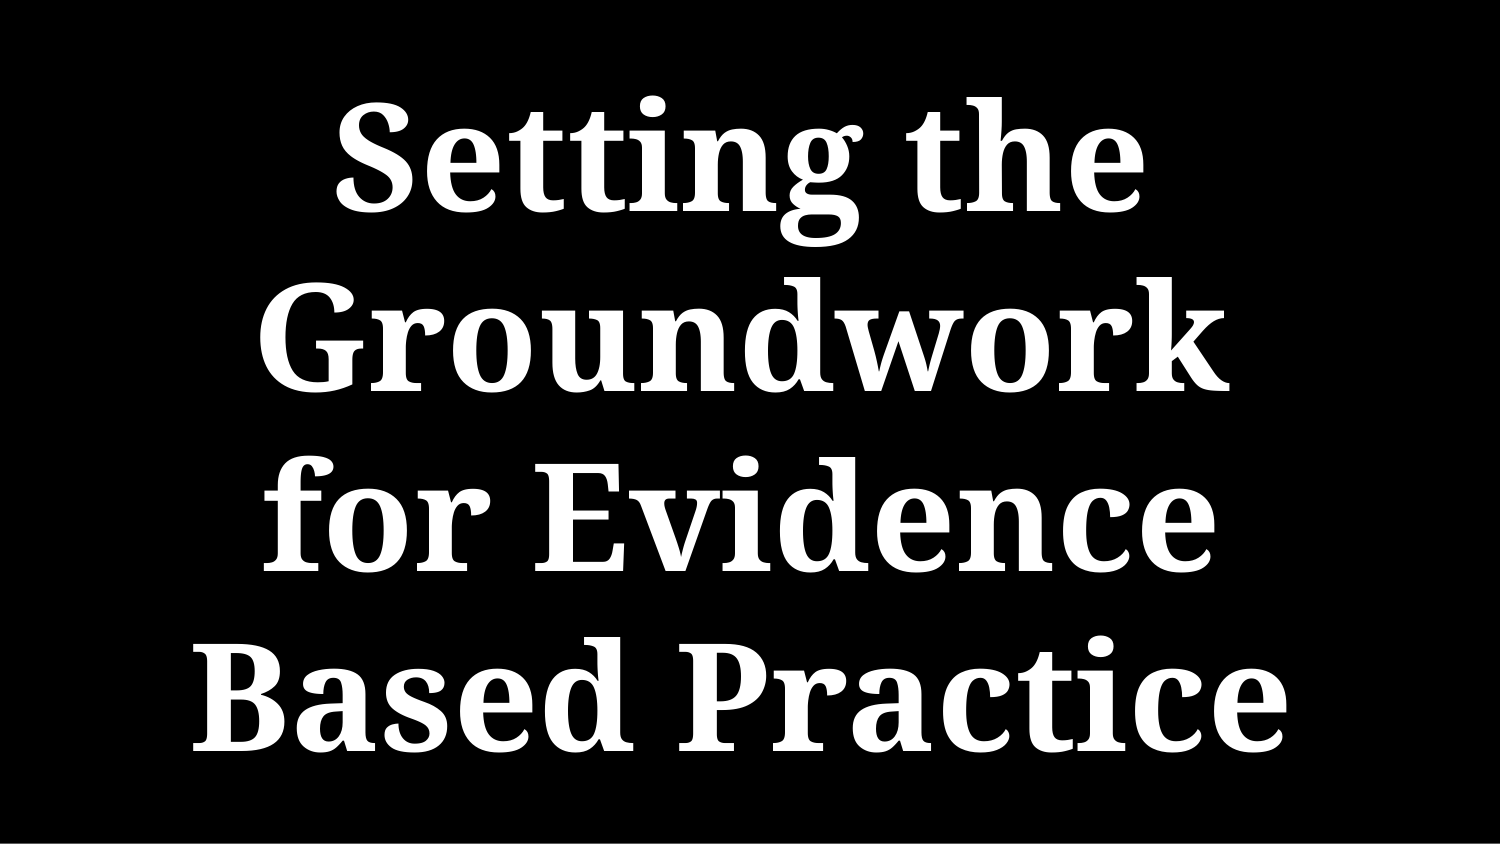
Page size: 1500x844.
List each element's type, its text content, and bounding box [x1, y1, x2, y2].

title Setting the Groundwork for Evidence Based Practice [108, 88, 1392, 755]
